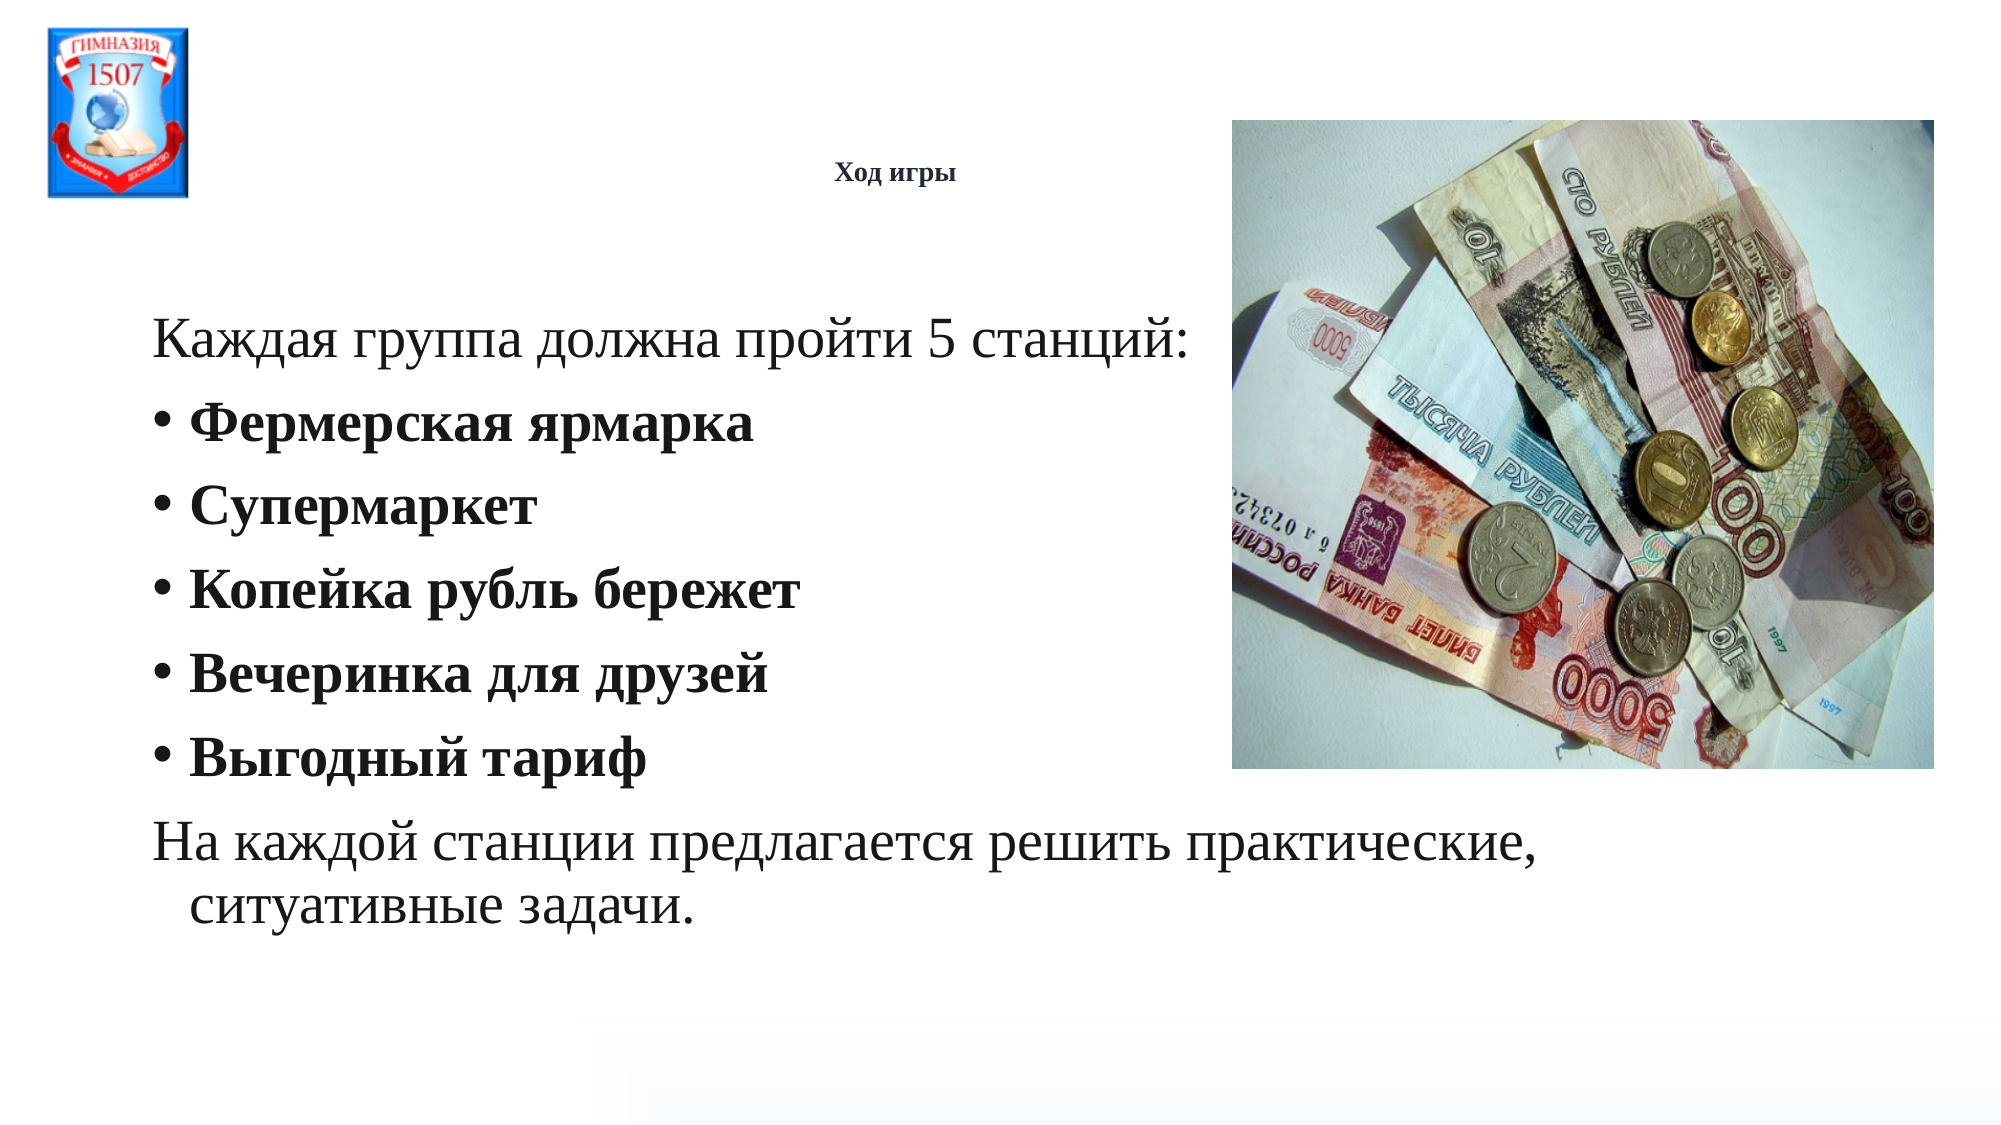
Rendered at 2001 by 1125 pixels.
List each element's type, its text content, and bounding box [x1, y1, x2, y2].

picture [46, 26, 190, 200]
picture [1232, 120, 1934, 769]
title Ход игры [340, 148, 1232, 195]
list Каждая группа должна пройти 5 станций: Фермерская ярмарка Супермаркет Копейка рубль бережет Вечеринка для друзей Выгодный тариф На каждой станции предлагается решить практические, ситуативные задачи. [137, 299, 1863, 1014]
